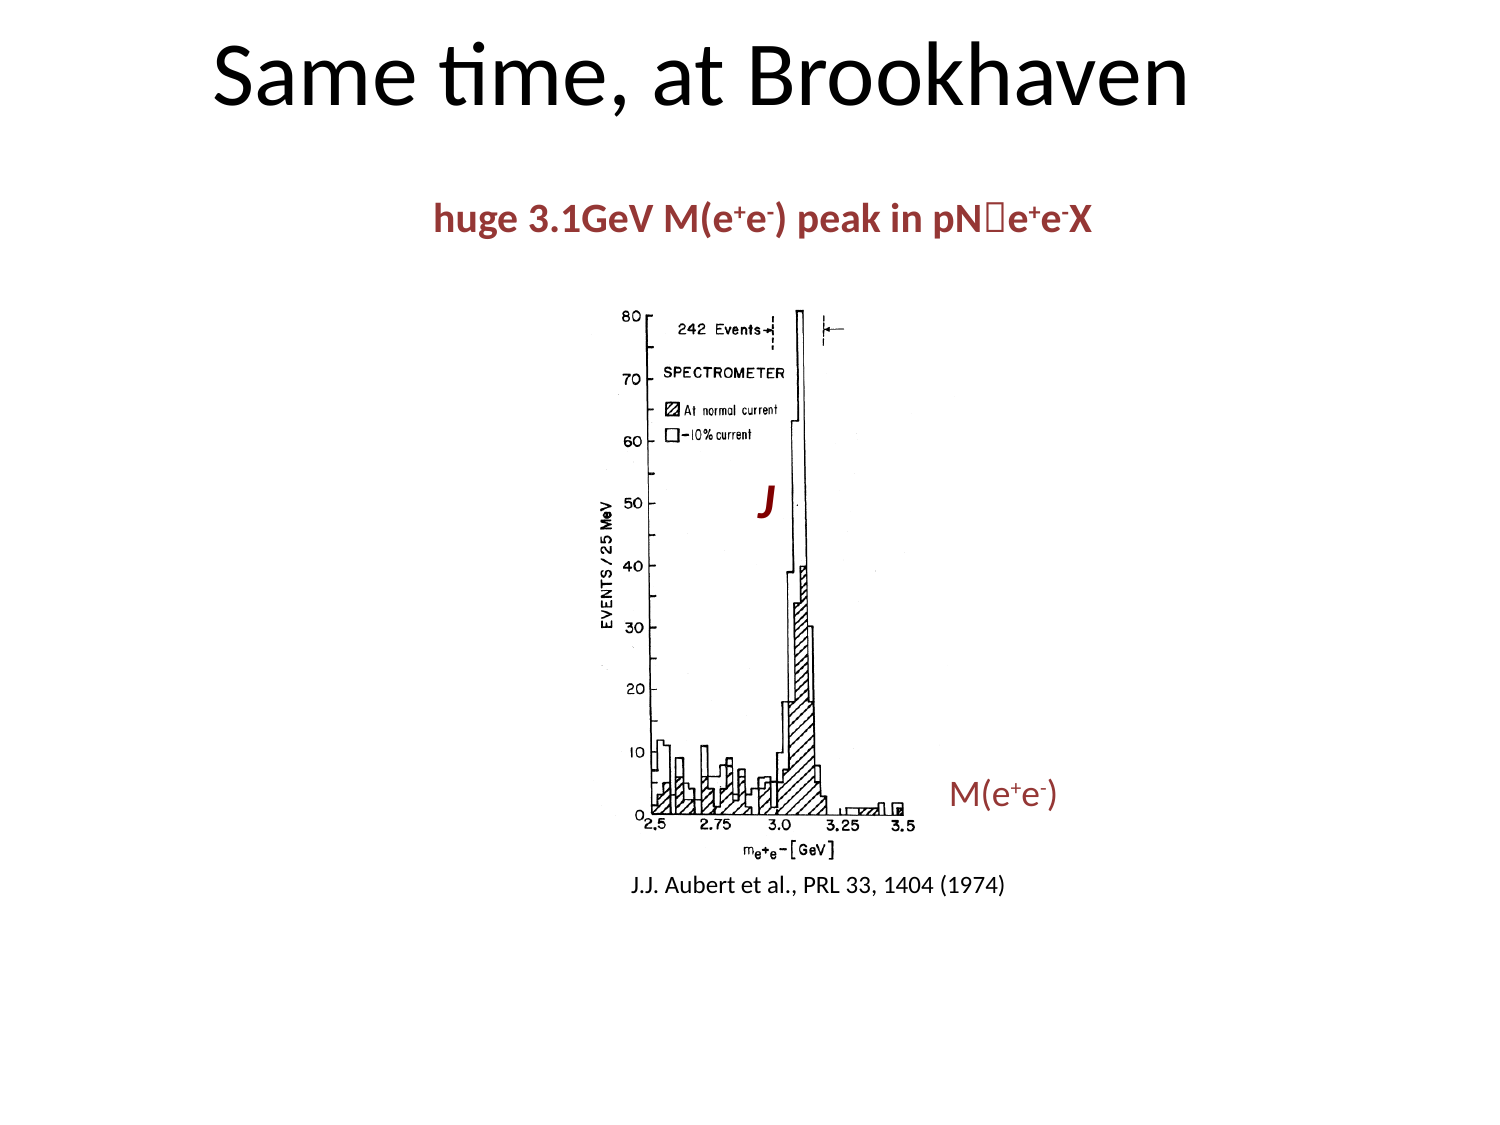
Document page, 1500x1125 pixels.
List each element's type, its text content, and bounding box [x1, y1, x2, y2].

text_box J.J. Aubert et al., PRL 33, 1404 (1974) [616, 861, 1022, 907]
text_box huge 3.1GeV M(e+e-) peak in pNe+e-X [418, 183, 1108, 249]
text_box M(e+e-) [960, 761, 1074, 822]
picture [589, 305, 955, 863]
title Same time, at Brookhaven [0, 0, 1425, 163]
